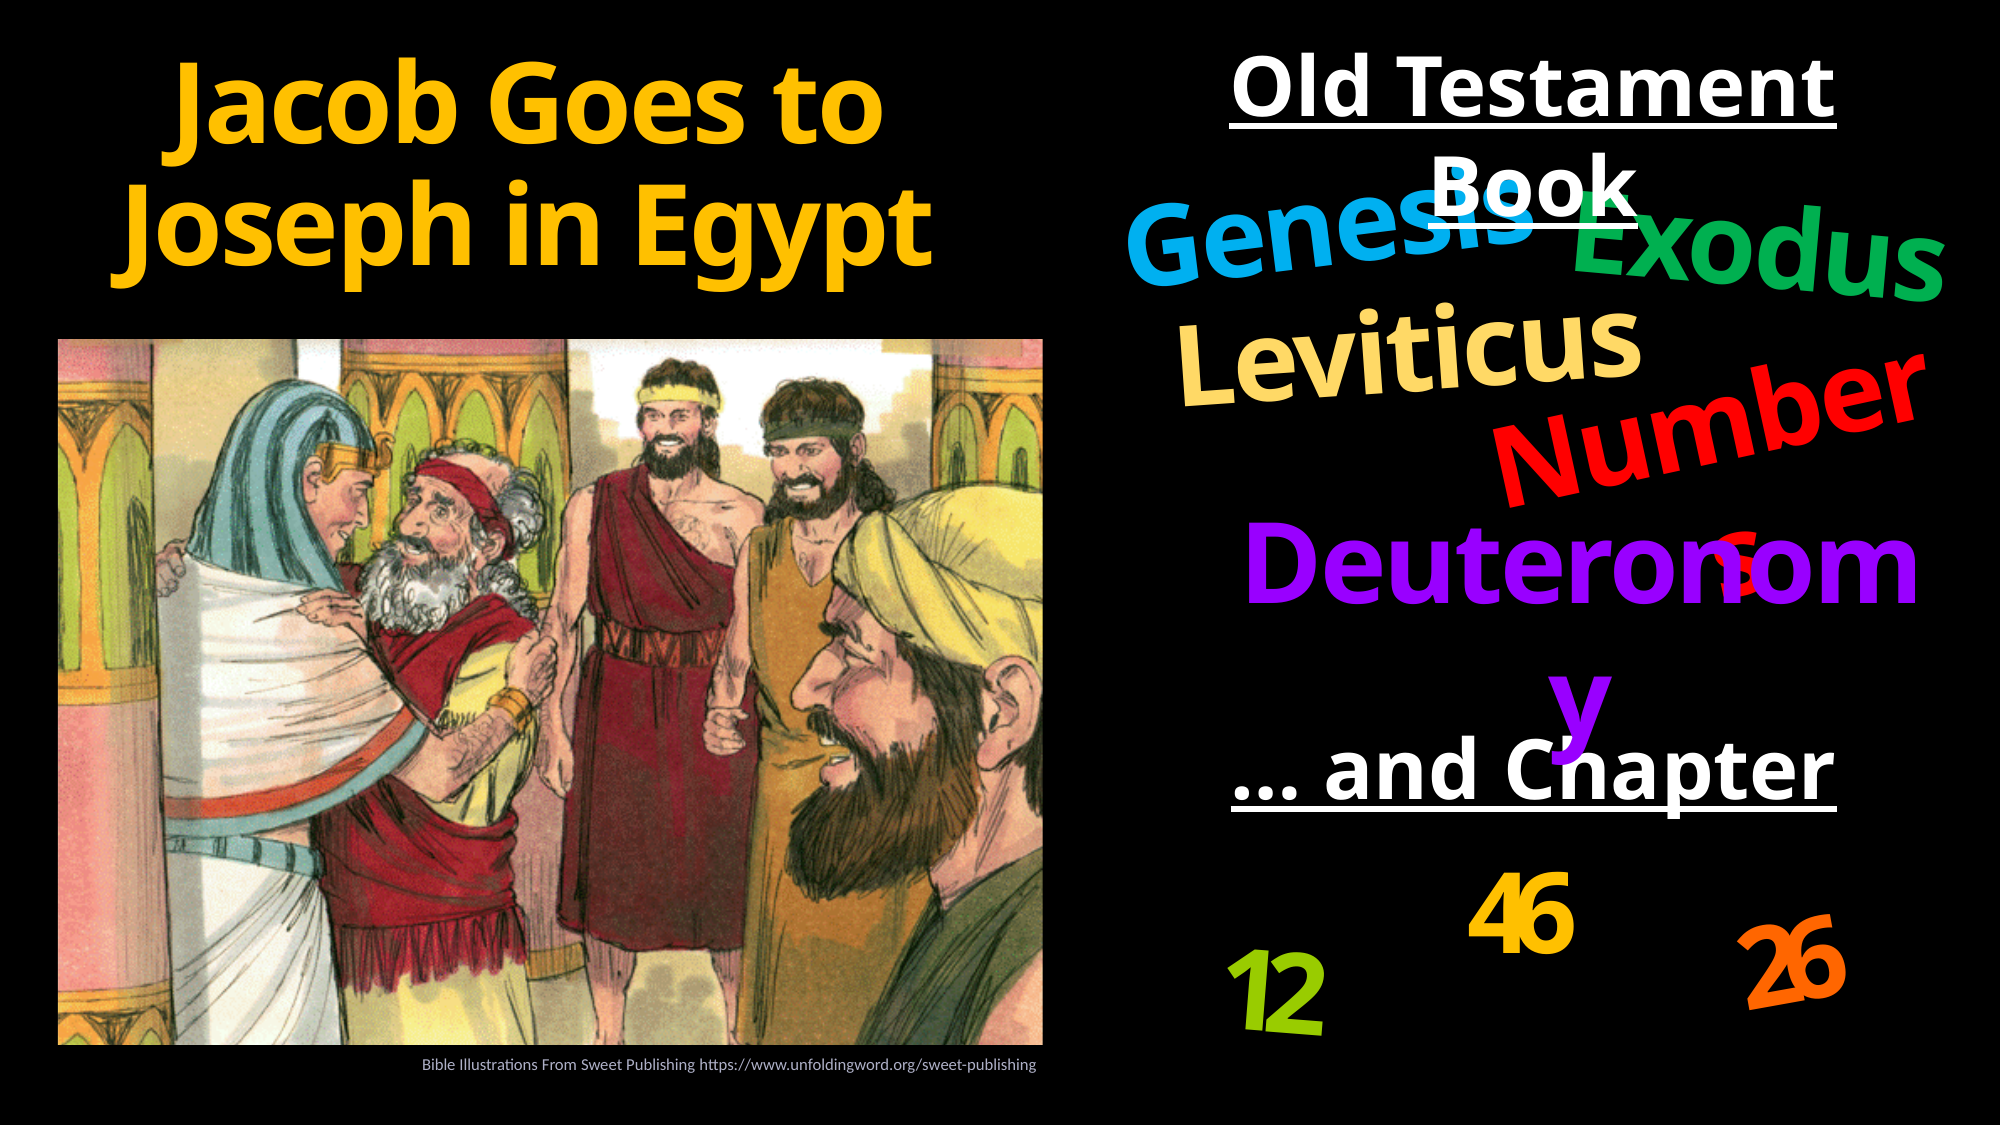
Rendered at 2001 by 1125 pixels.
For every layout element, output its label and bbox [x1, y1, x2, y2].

text_box [1101, 708, 1967, 1064]
picture [57, 339, 1043, 1045]
text_box [0, 0, 2000, 1125]
text_box [1067, 25, 2000, 635]
